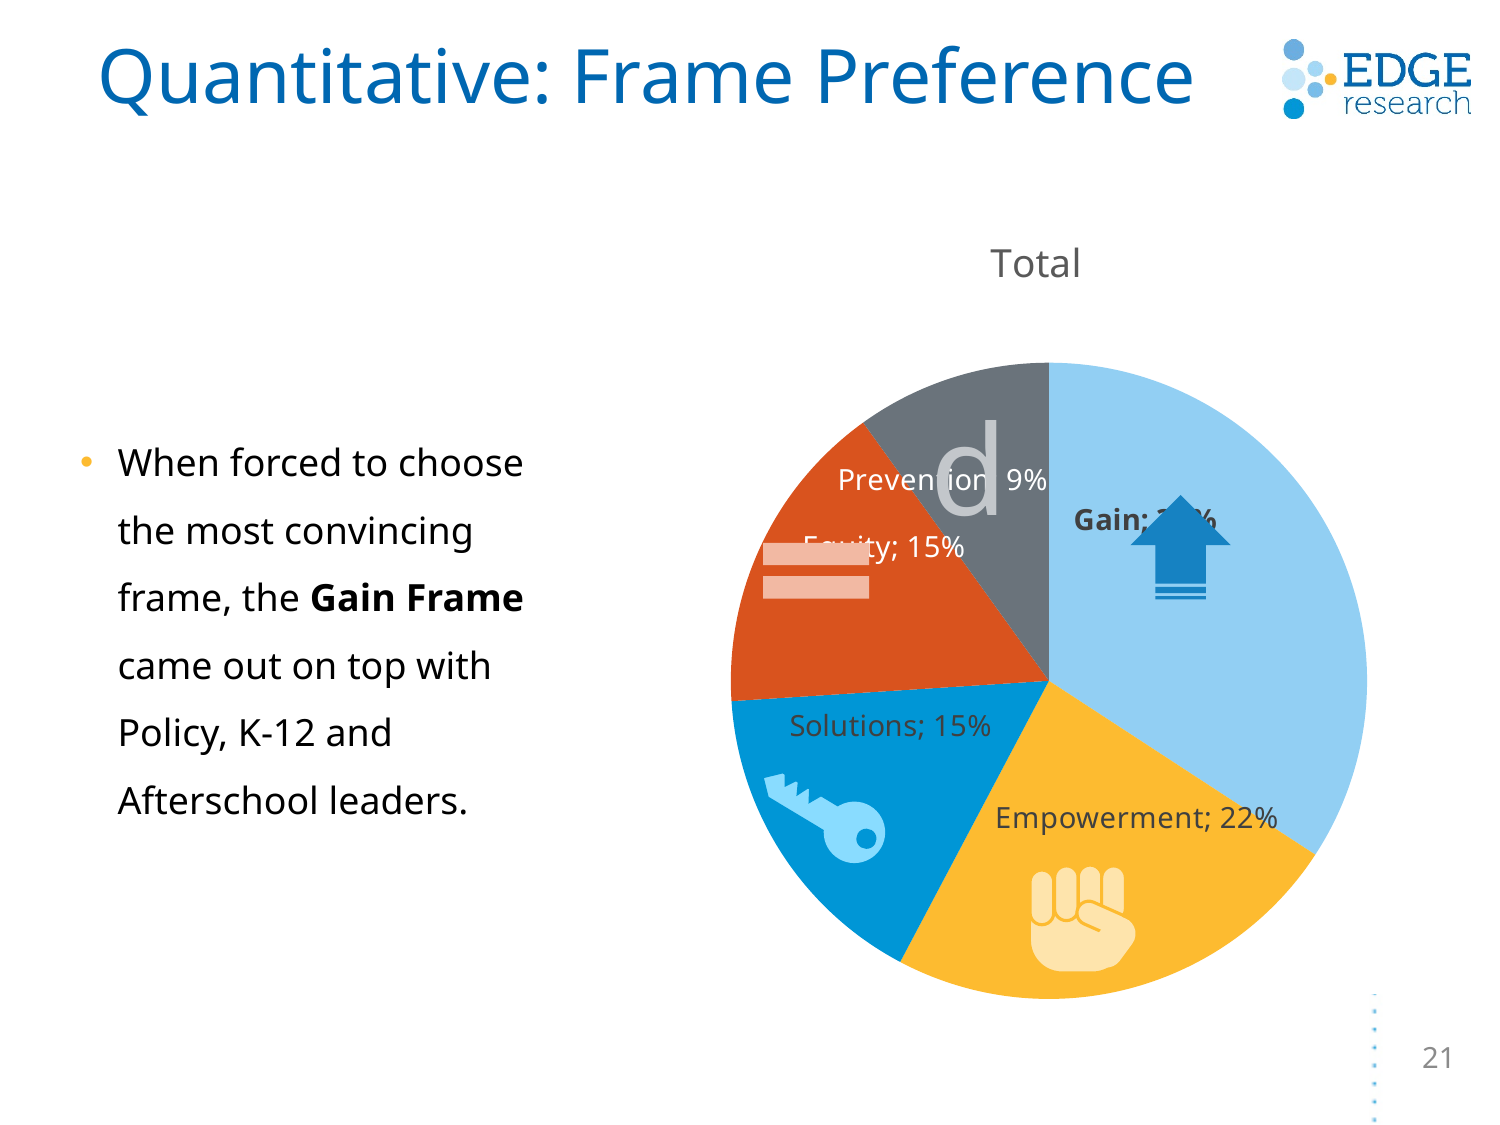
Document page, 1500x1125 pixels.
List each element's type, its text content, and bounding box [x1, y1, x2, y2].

list When forced to choose the most convincing frame, the Gain Frame came out on top with Policy, K-12 and Afterschool leaders. [64, 409, 418, 875]
picture [1369, 1090, 1384, 1125]
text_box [1029, 864, 1131, 974]
chart [418, 202, 1500, 1061]
slide_number 21 [1360, 1061, 1471, 1090]
picture [1282, 39, 1471, 119]
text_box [752, 781, 891, 844]
title Quantitative: Frame Preference [82, 0, 1258, 159]
